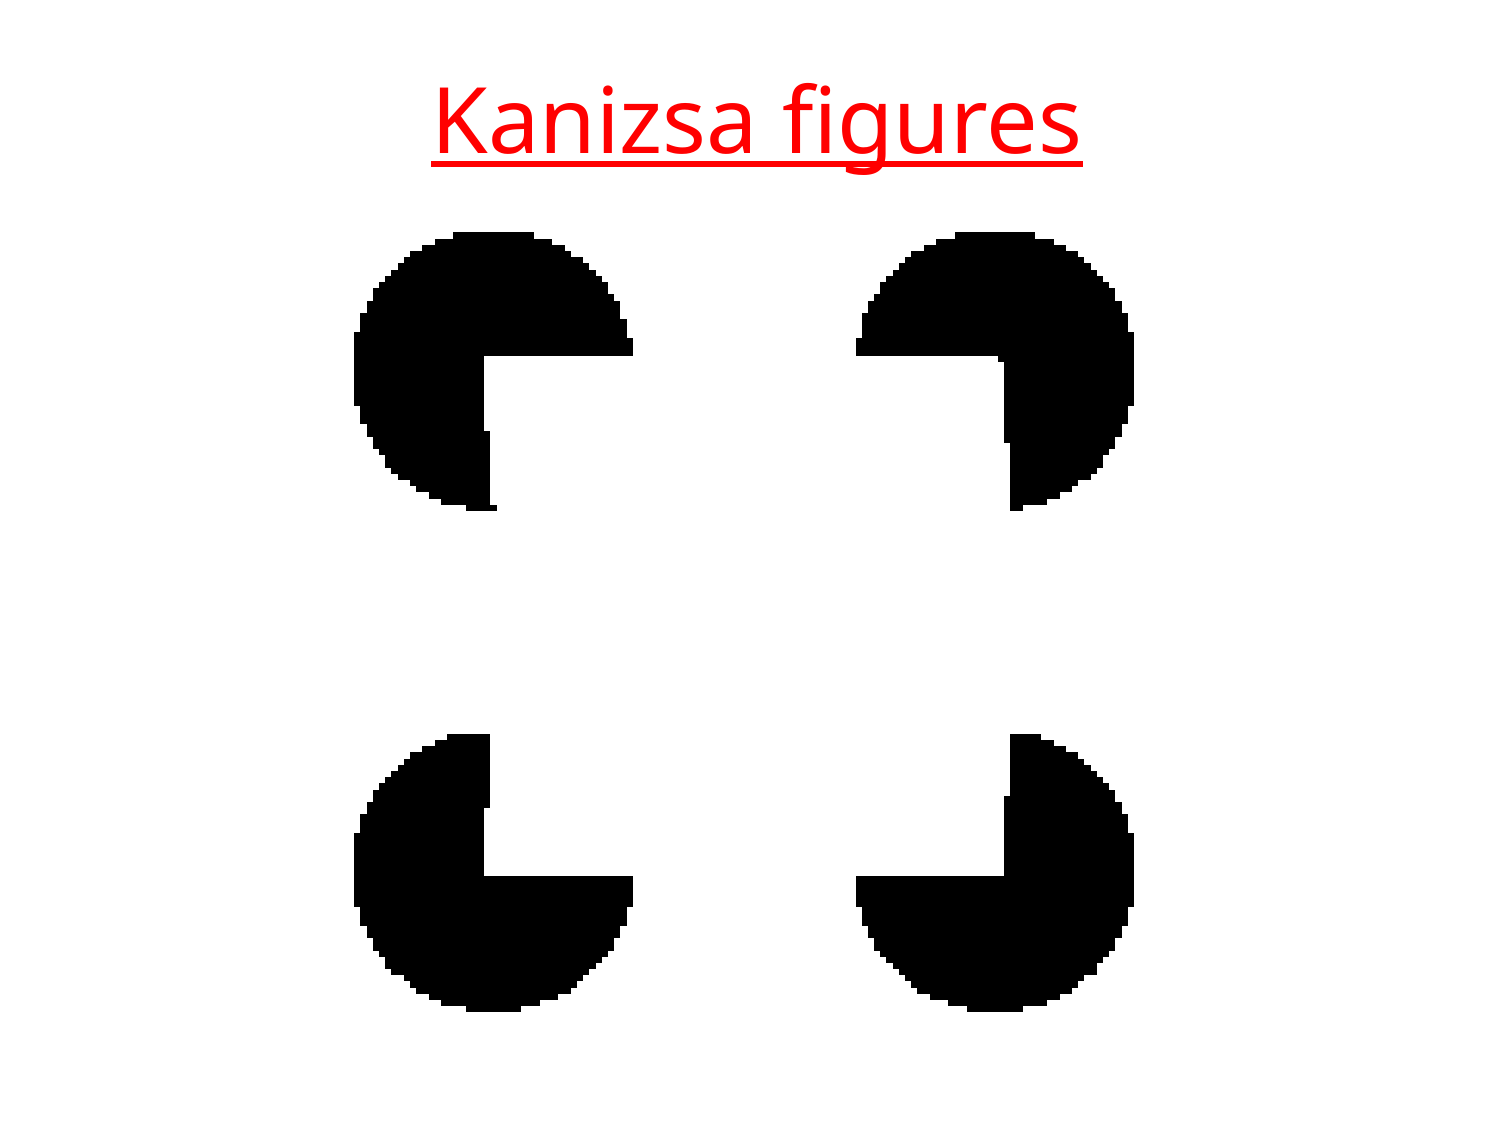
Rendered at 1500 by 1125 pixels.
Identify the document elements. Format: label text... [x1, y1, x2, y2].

title Kanizsa figures [82, 23, 1432, 211]
picture [292, 103, 1184, 1125]
